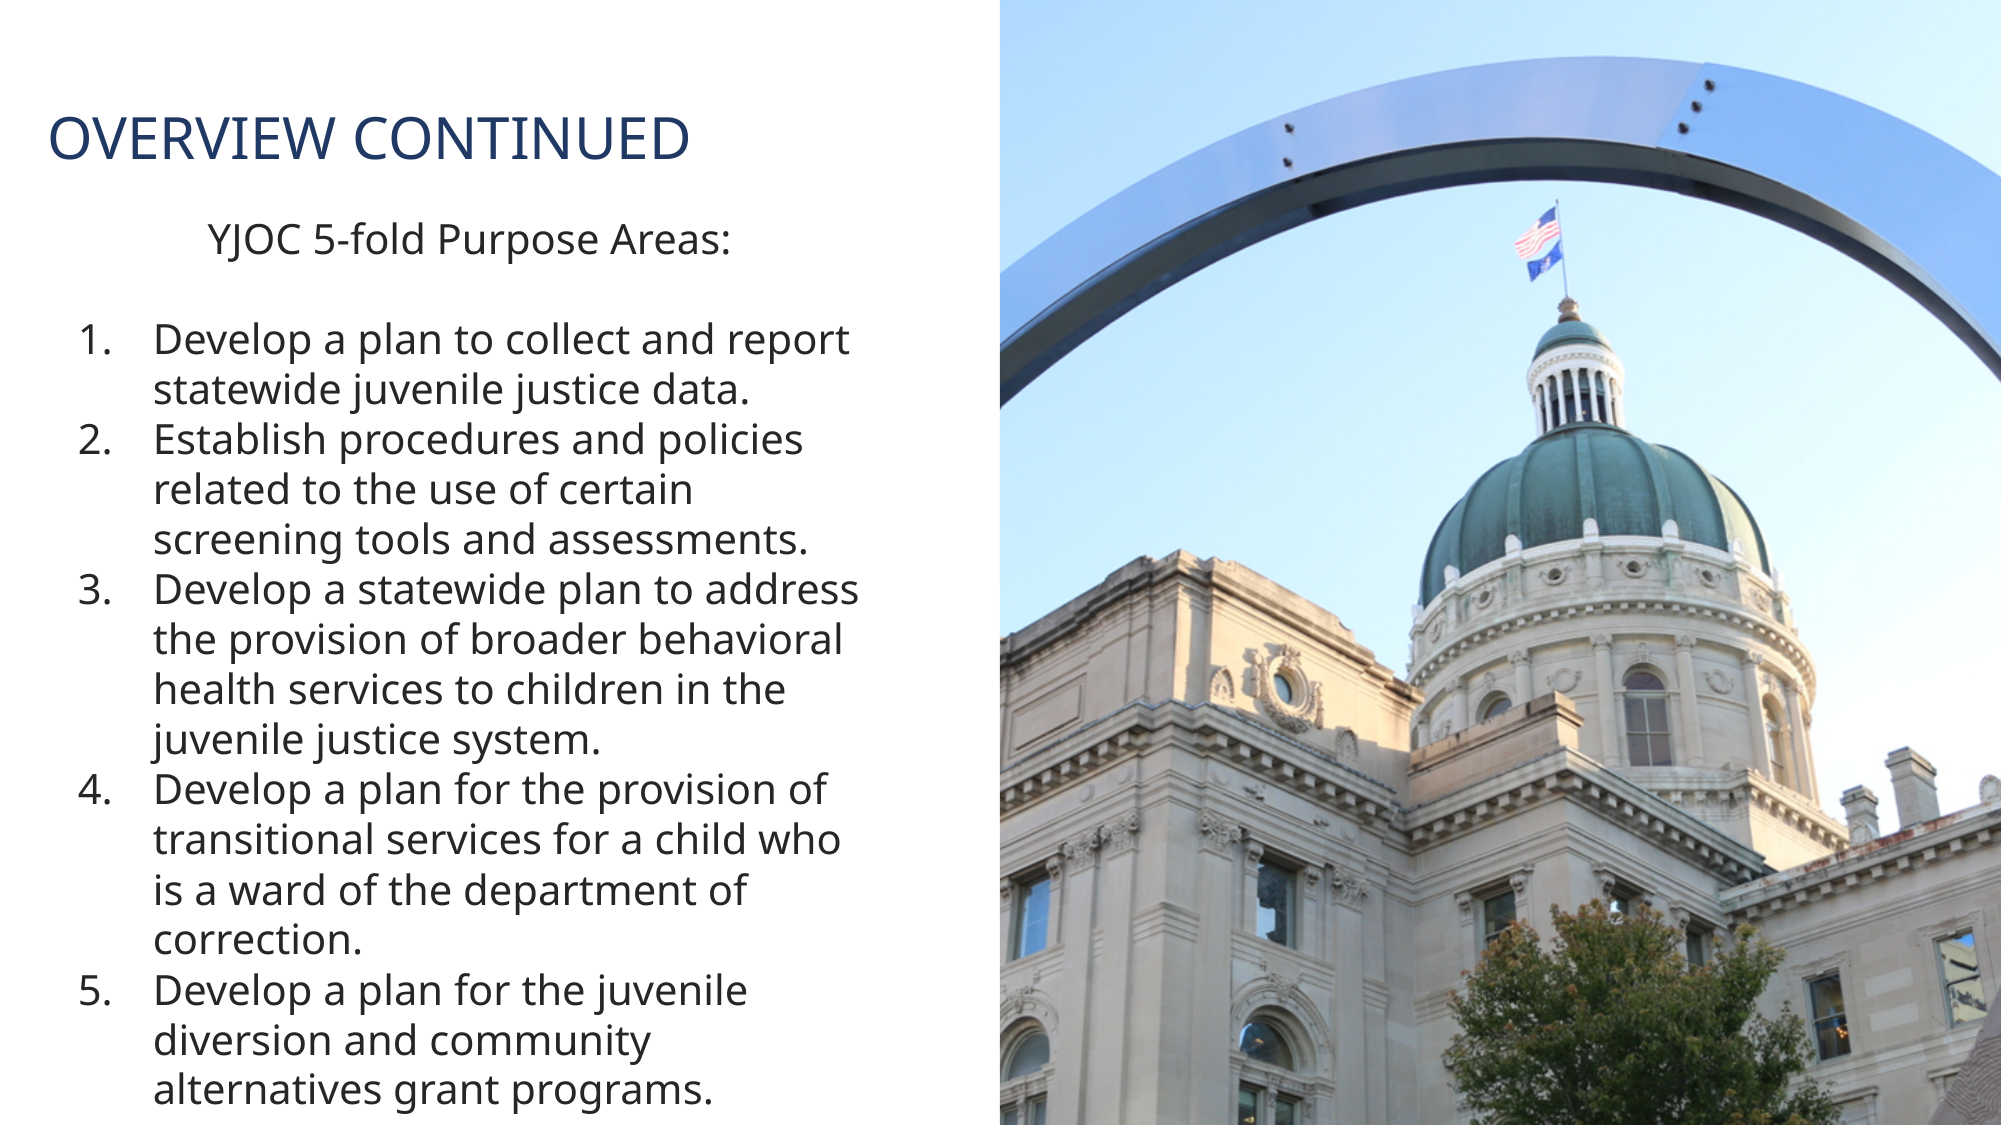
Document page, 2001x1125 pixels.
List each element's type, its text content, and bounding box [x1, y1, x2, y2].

picture [999, 0, 2001, 1125]
text_box OVERVIEW CONTINUED [32, 38, 944, 181]
text_box YJOC 5-fold Purpose Areas: Develop a plan to collect and report statewide juvenile justice data. Establish procedures and policies related to the use of certain screening tools and assessments. Develop a statewide plan to address the provision of broader behavioral health services to children in the juvenile justice system. Develop a plan for the provision of transitional services for a child who is a ward of the department of correction. Develop a plan for the juvenile diversion and community alternatives grant programs. [63, 205, 888, 1121]
